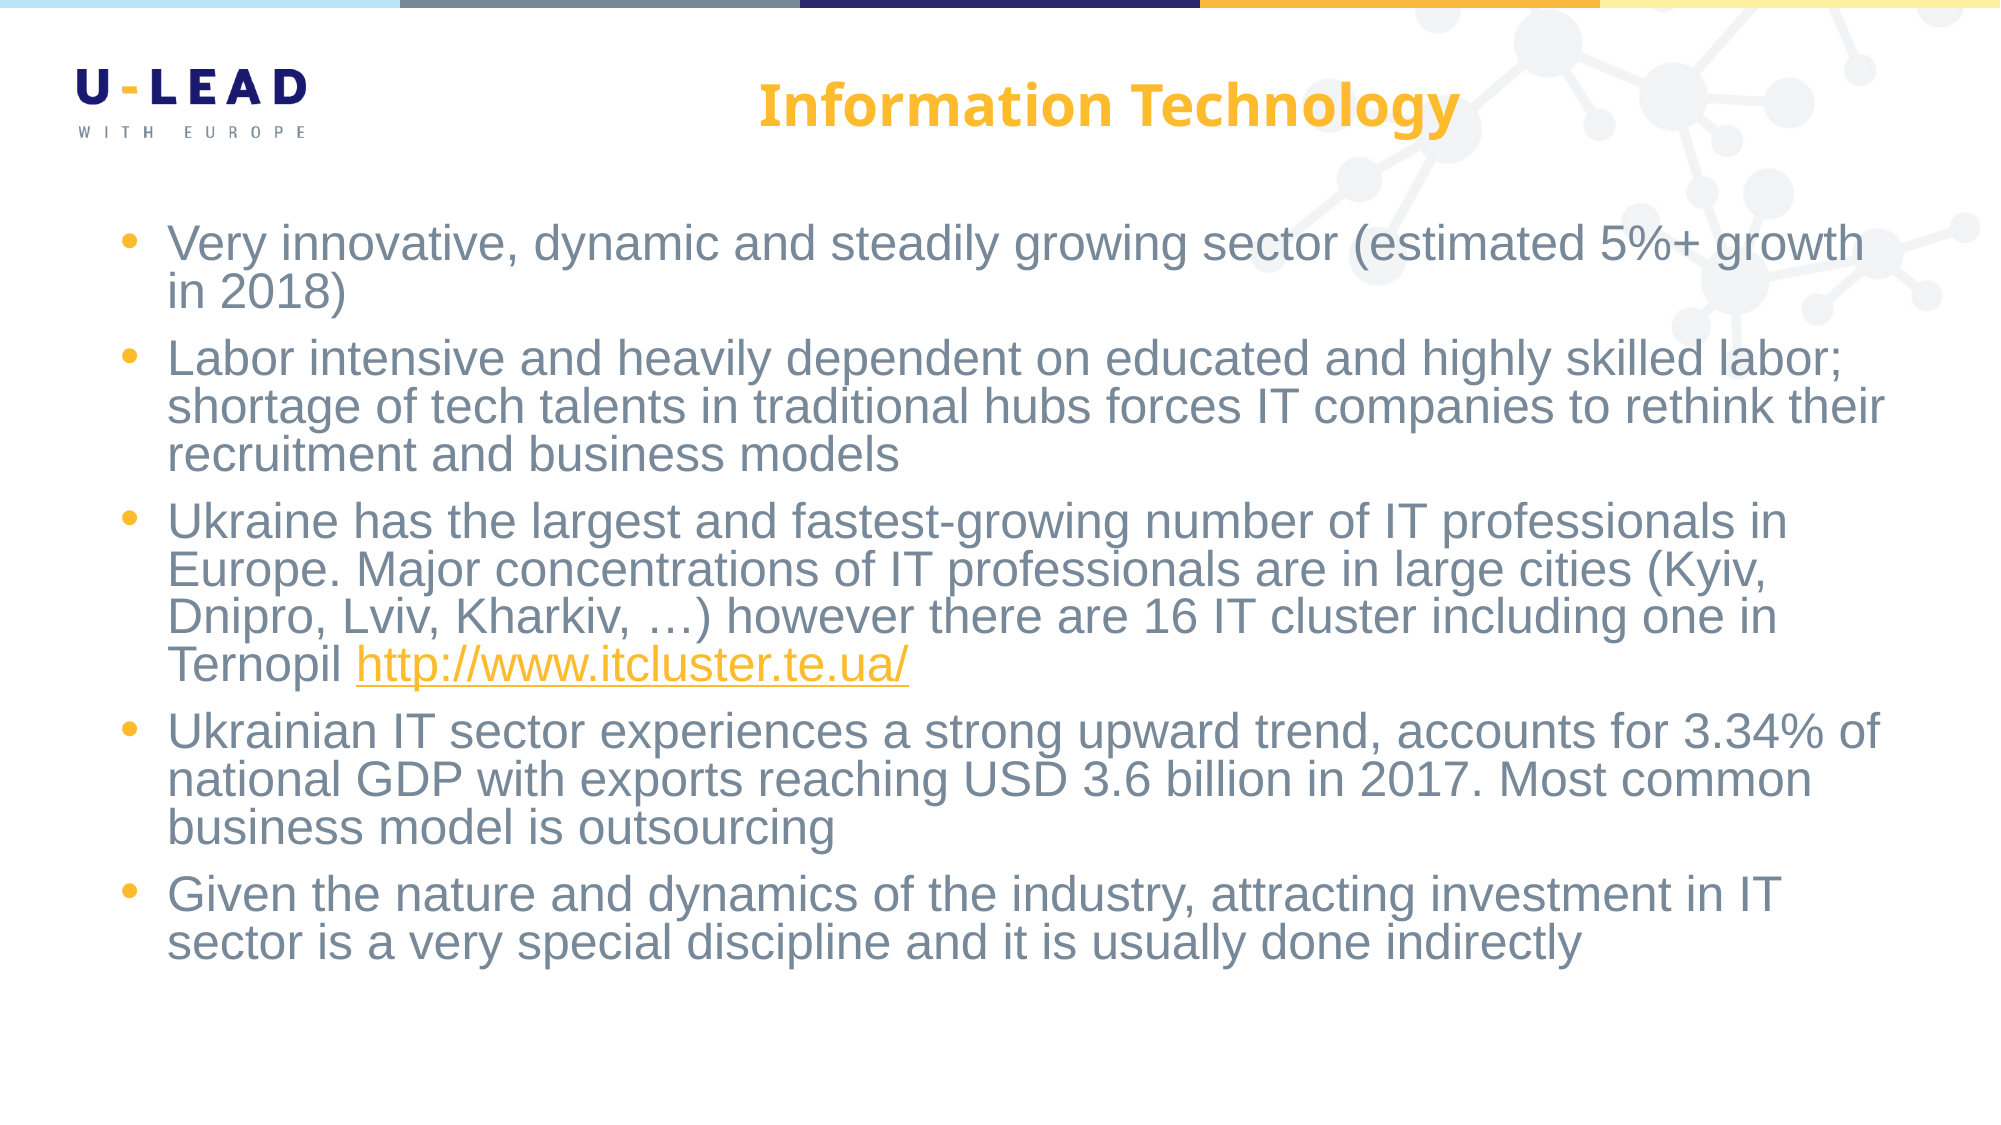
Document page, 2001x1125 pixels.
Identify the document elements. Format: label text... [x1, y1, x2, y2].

picture [77, 69, 306, 138]
text_box Very innovative, dynamic and steadily growing sector (estimated 5%+ growth in 2018) Labor intensive and heavily dependent on educated and highly skilled labor; shortage of tech talents in traditional hubs forces IT companies to rethink their recruitment and business models Ukraine has the largest and fastest-growing number of IT professionals in Europe. Major concentrations of IT professionals are in large cities (Kyiv, Dnipro, Lviv, Kharkiv, …) however there are 16 IT cluster including one in Ternopil http://www.itcluster.te.ua/ Ukrainian IT sector experiences a strong upward trend, accounts for 3.34% of national GDP with exports reaching USD 3.6 billion in 2017. Most common business model is outsourcing Given the nature and dynamics of the industry, attracting investment in IT sector is a very special discipline and it is usually done indirectly [105, 215, 1934, 977]
picture [0, 0, 2000, 494]
title Information Technology [338, 68, 1883, 215]
